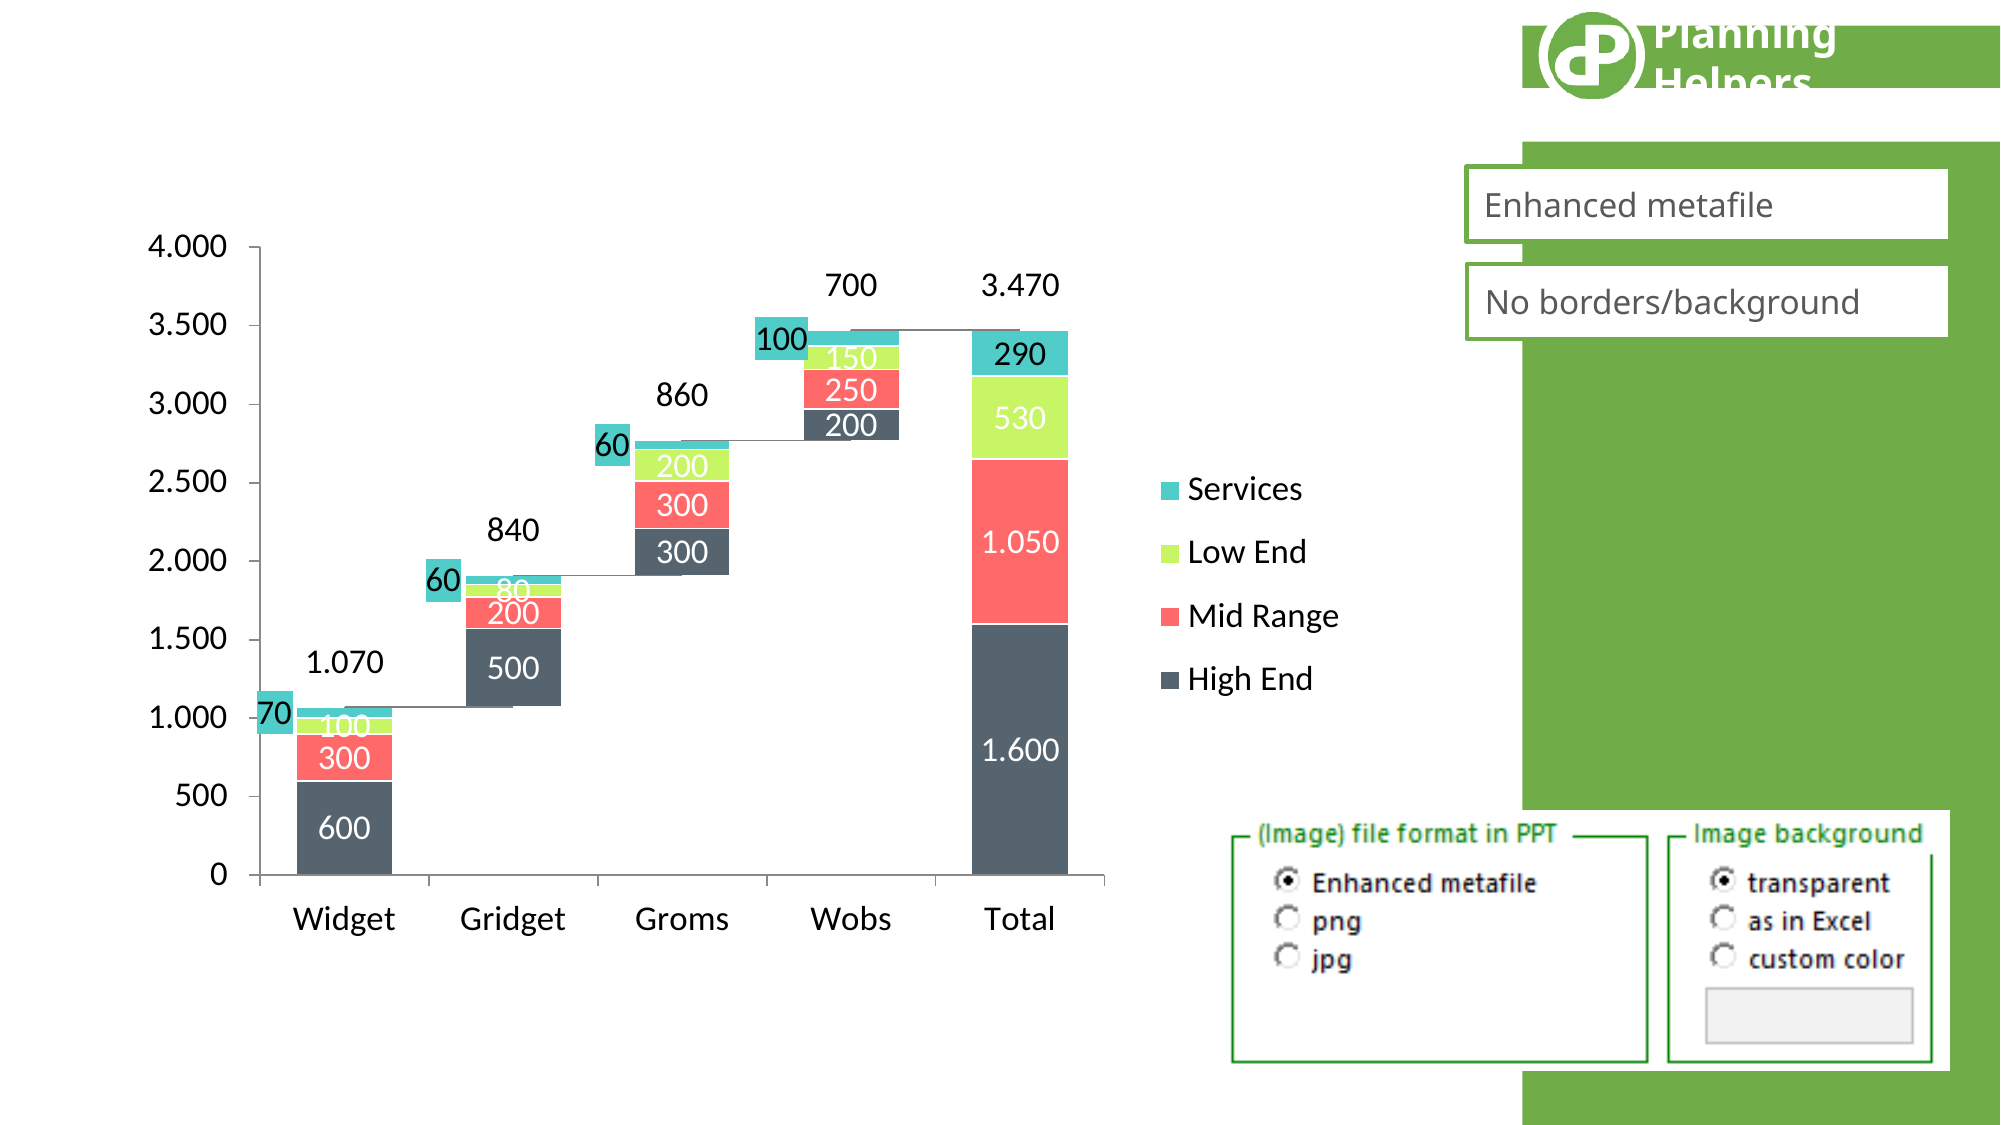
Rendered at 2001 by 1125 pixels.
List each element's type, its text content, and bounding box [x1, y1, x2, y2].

text_box Enhanced metafile [1465, 166, 1951, 243]
text_box No borders/background [1466, 263, 1952, 340]
picture [124, 208, 1951, 1071]
picture [1548, 12, 1636, 99]
